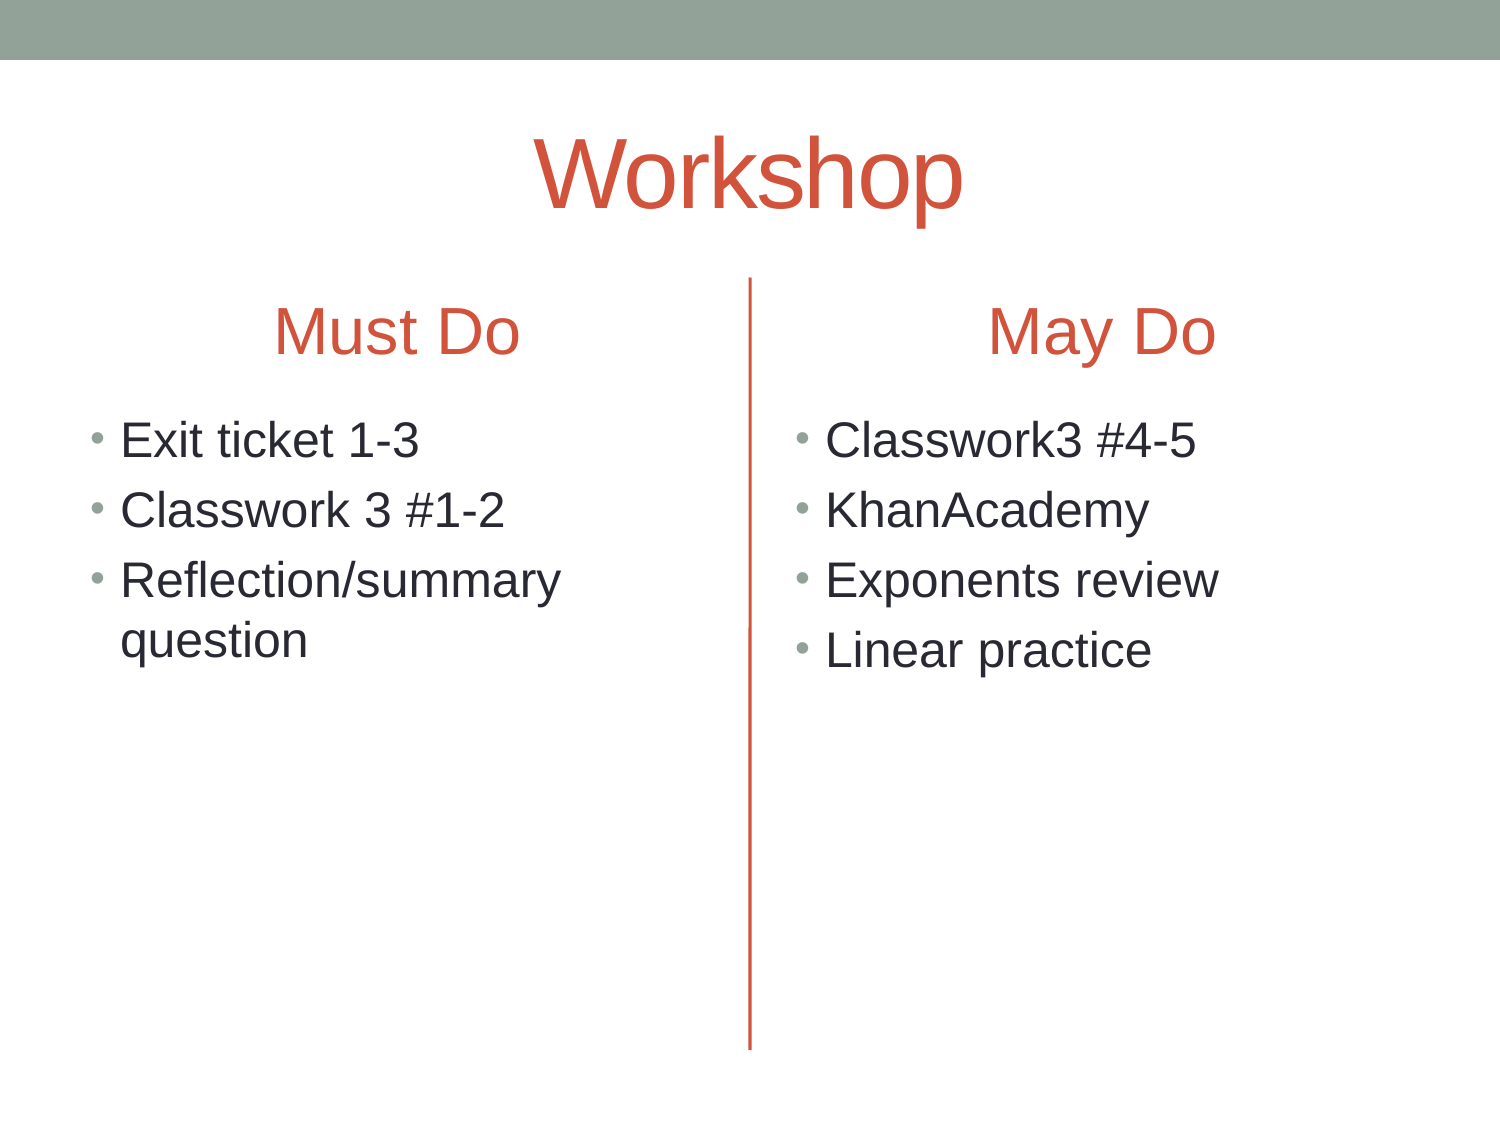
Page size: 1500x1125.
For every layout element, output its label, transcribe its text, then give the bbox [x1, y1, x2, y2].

list May Do [780, 275, 1425, 380]
list Exit ticket 1-3 Classwork 3 #1-2 Reflection/summary question [75, 399, 720, 1049]
list Must Do [75, 275, 720, 380]
list Classwork3 #4-5 KhanAcademy Exponents review Linear practice [780, 399, 1425, 1049]
title Workshop [75, 87, 1425, 250]
